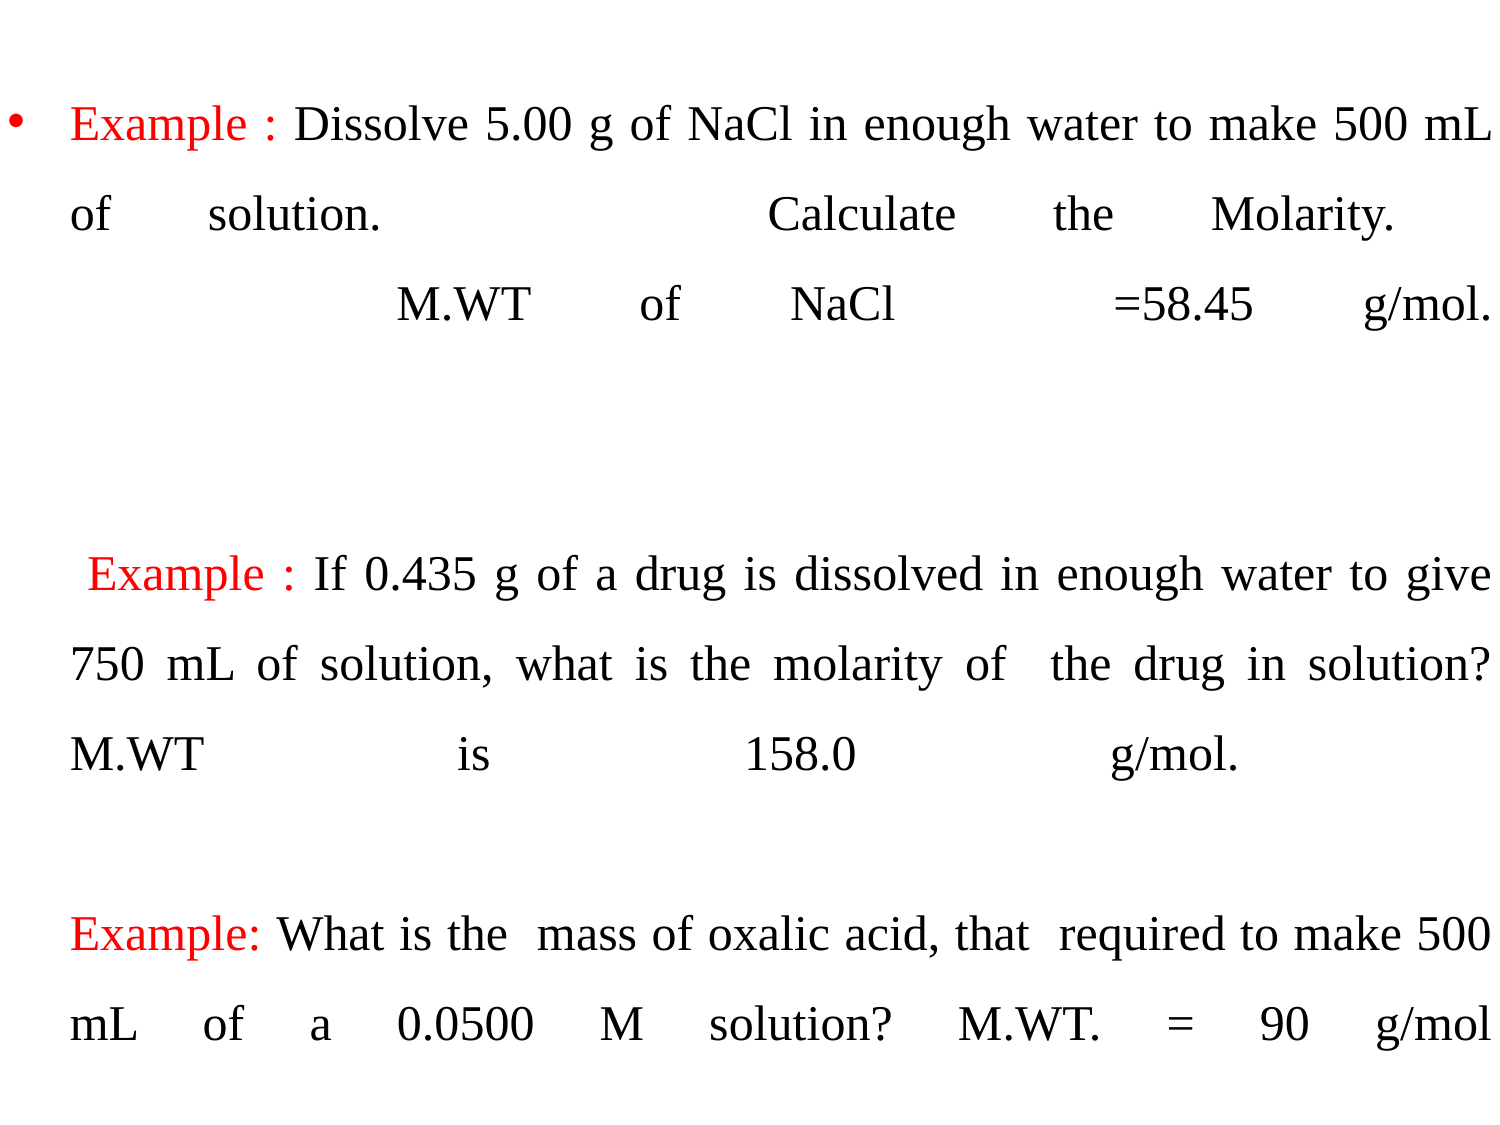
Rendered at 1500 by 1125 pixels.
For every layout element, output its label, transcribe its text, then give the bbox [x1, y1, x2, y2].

title Example : Dissolve 5.00 g of NaCl in enough water to make 500 mL of solution. Calculate the Molarity. M.WT of NaCl =58.45 g/mol. Example : If 0.435 g of a drug is dissolved in enough water to give 750 mL of solution, what is the molarity of the drug in solution? M.WT is 158.0 g/mol. Example: What is the mass of oxalic acid, that required to make 500 mL of a 0.0500 M solution? M.WT. = 90 g/mol [0, 45, 1500, 1125]
